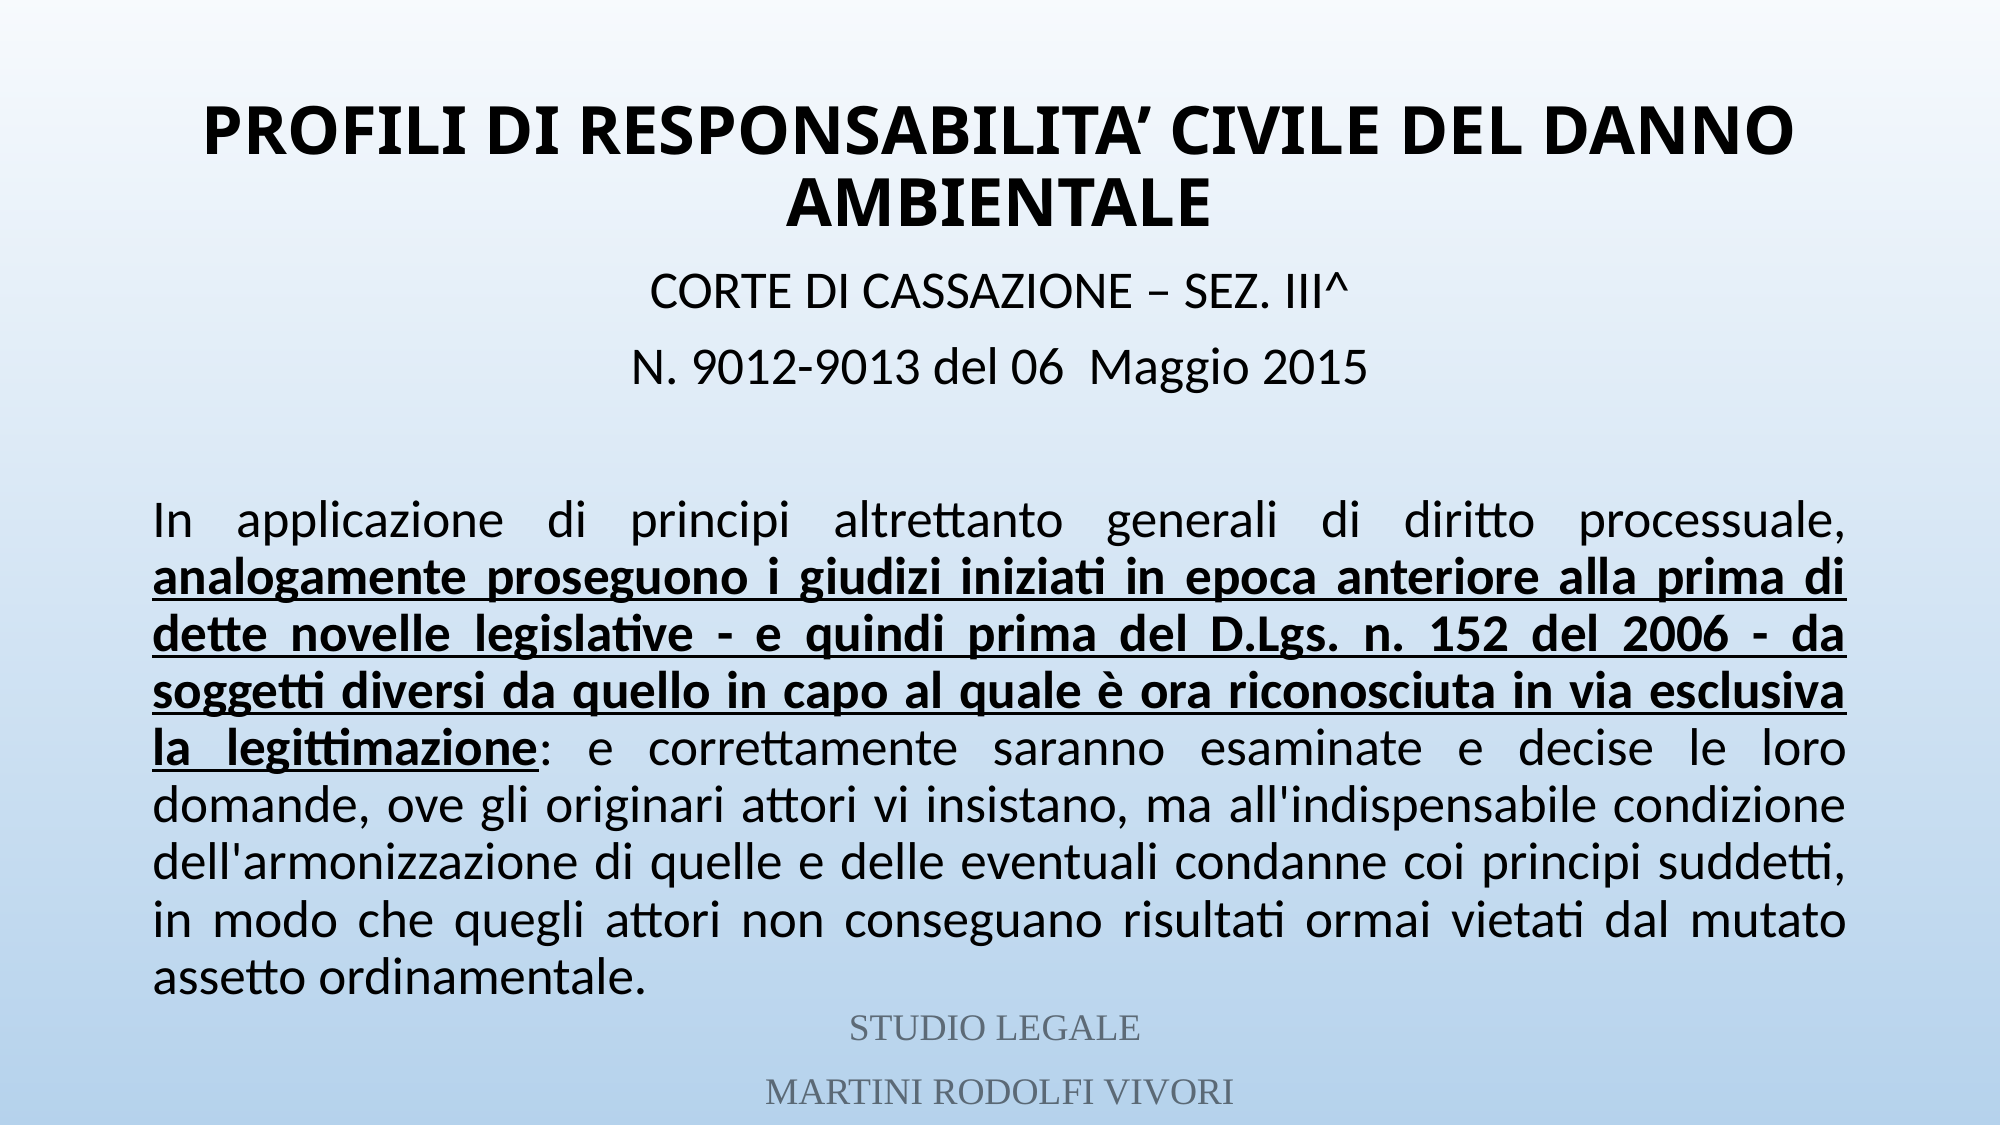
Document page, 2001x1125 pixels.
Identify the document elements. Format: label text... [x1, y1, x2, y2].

text_box STUDIO LEGALE MARTINI RODOLFI VIVORI [523, 995, 1477, 1120]
list CORTE DI CASSAZIONE – SEZ. III^ N. 9012-9013 del 06 Maggio 2015 In applicazione di principi altrettanto generali di diritto processuale, analogamente proseguono i giudizi iniziati in epoca anteriore alla prima di dette novelle legislative - e quindi prima del D.Lgs. n. 152 del 2006 - da soggetti diversi da quello in capo al quale è ora riconosciuta in via esclusiva la legittimazione: e correttamente saranno esaminate e decise le loro domande, ove gli originari attori vi insistano, ma all'indispensabile condizione dell'armonizzazione di quelle e delle eventuali condanne coi principi suddetti, in modo che quegli attori non conseguano risultati ormai vietati dal mutato assetto ordinamentale. [137, 255, 1863, 1014]
title PROFILI DI RESPONSABILITA’ CIVILE DEL DANNO AMBIENTALE [137, 59, 1863, 255]
